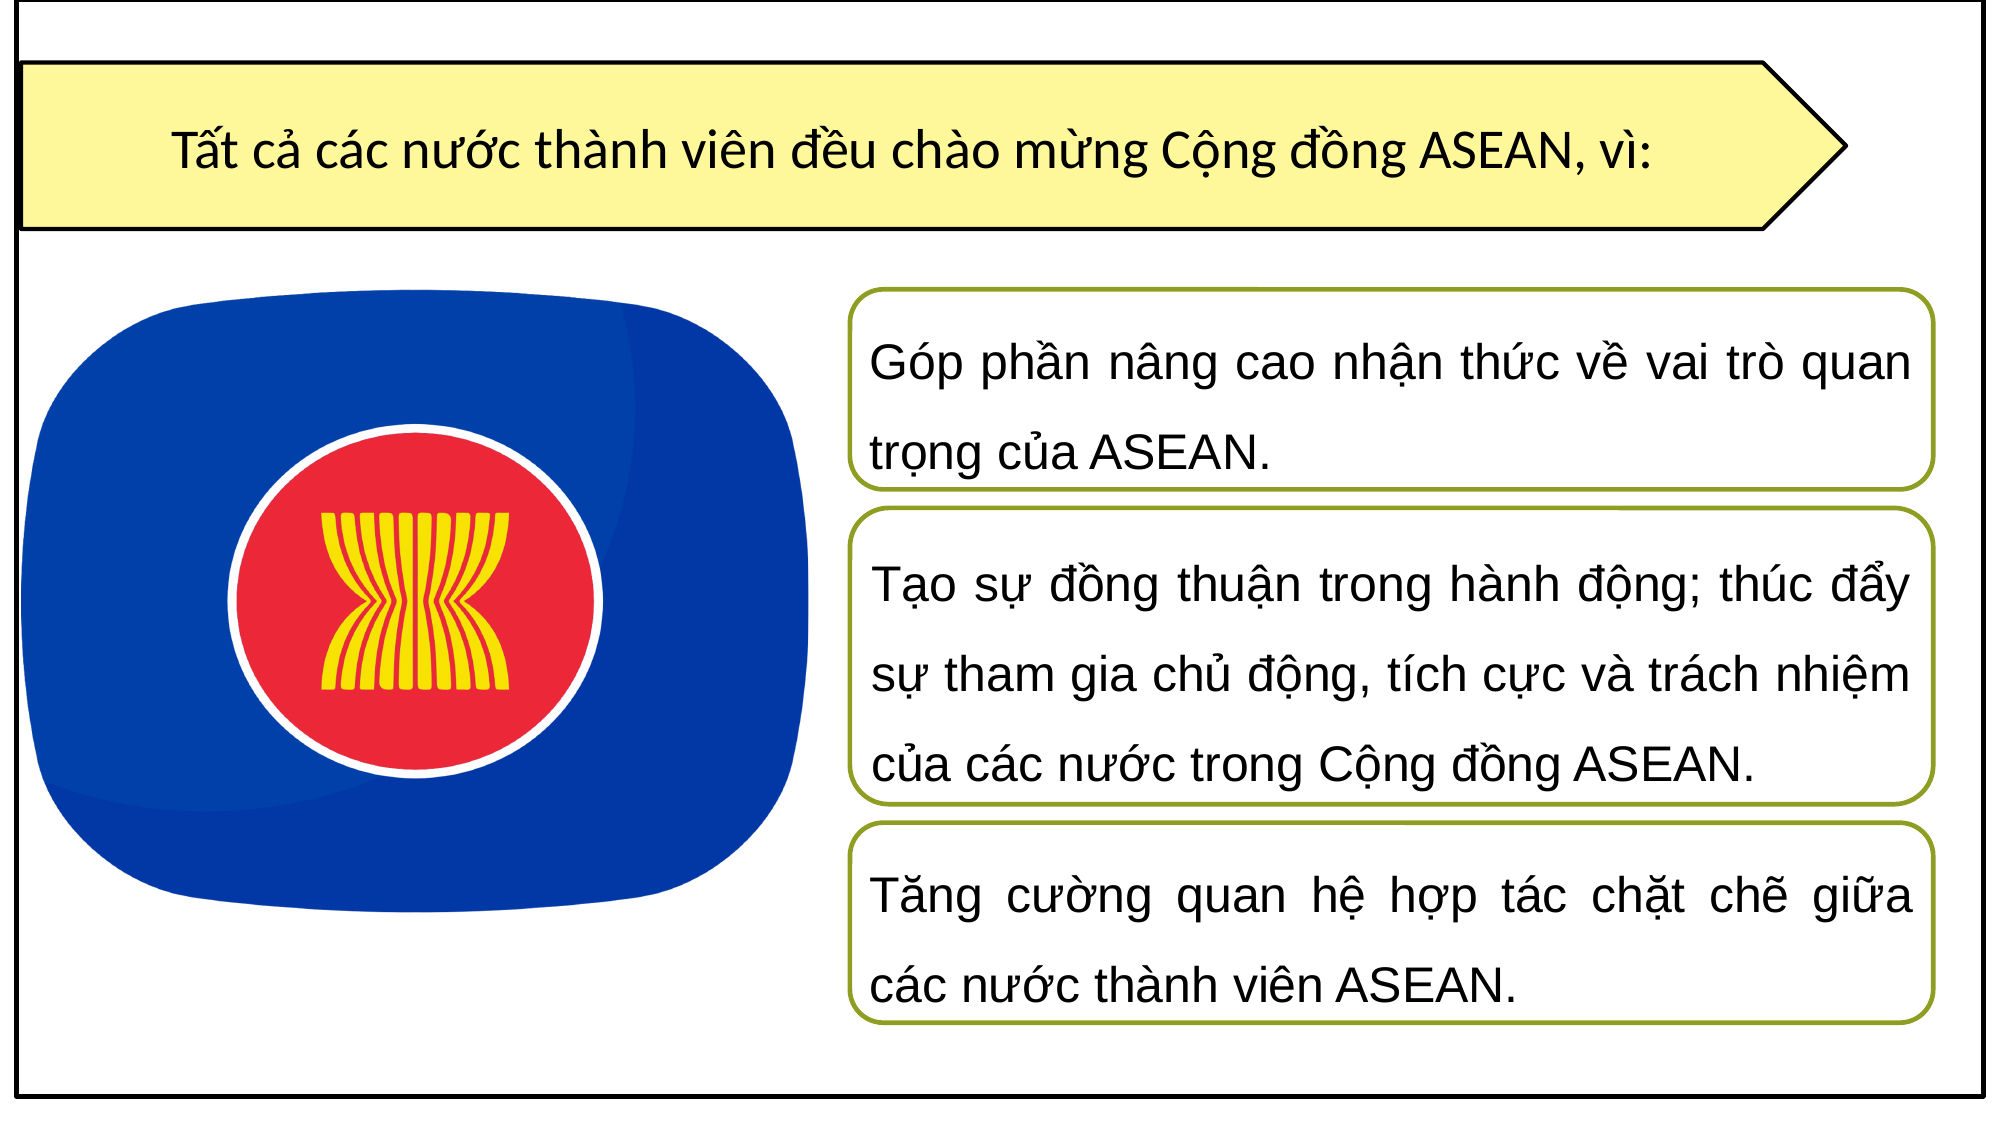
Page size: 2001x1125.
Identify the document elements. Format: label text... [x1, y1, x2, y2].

text_box [21, 289, 809, 913]
text_box Tất cả các nước thành viên đều chào mừng Cộng đồng ASEAN, vì: [19, 60, 1849, 232]
text_box Tạo sự đồng thuận trong hành động; thúc đẩy sự tham gia chủ động, tích cực và trách nhiệm của các nước trong Cộng đồng ASEAN. [847, 505, 1936, 807]
text_box [16, 0, 1984, 1097]
text_box Góp phần nâng cao nhận thức về vai trò quan trọng của ASEAN. [847, 287, 1936, 492]
text_box Tăng cường quan hệ hợp tác chặt chẽ giữa các nước thành viên ASEAN. [847, 820, 1936, 1025]
